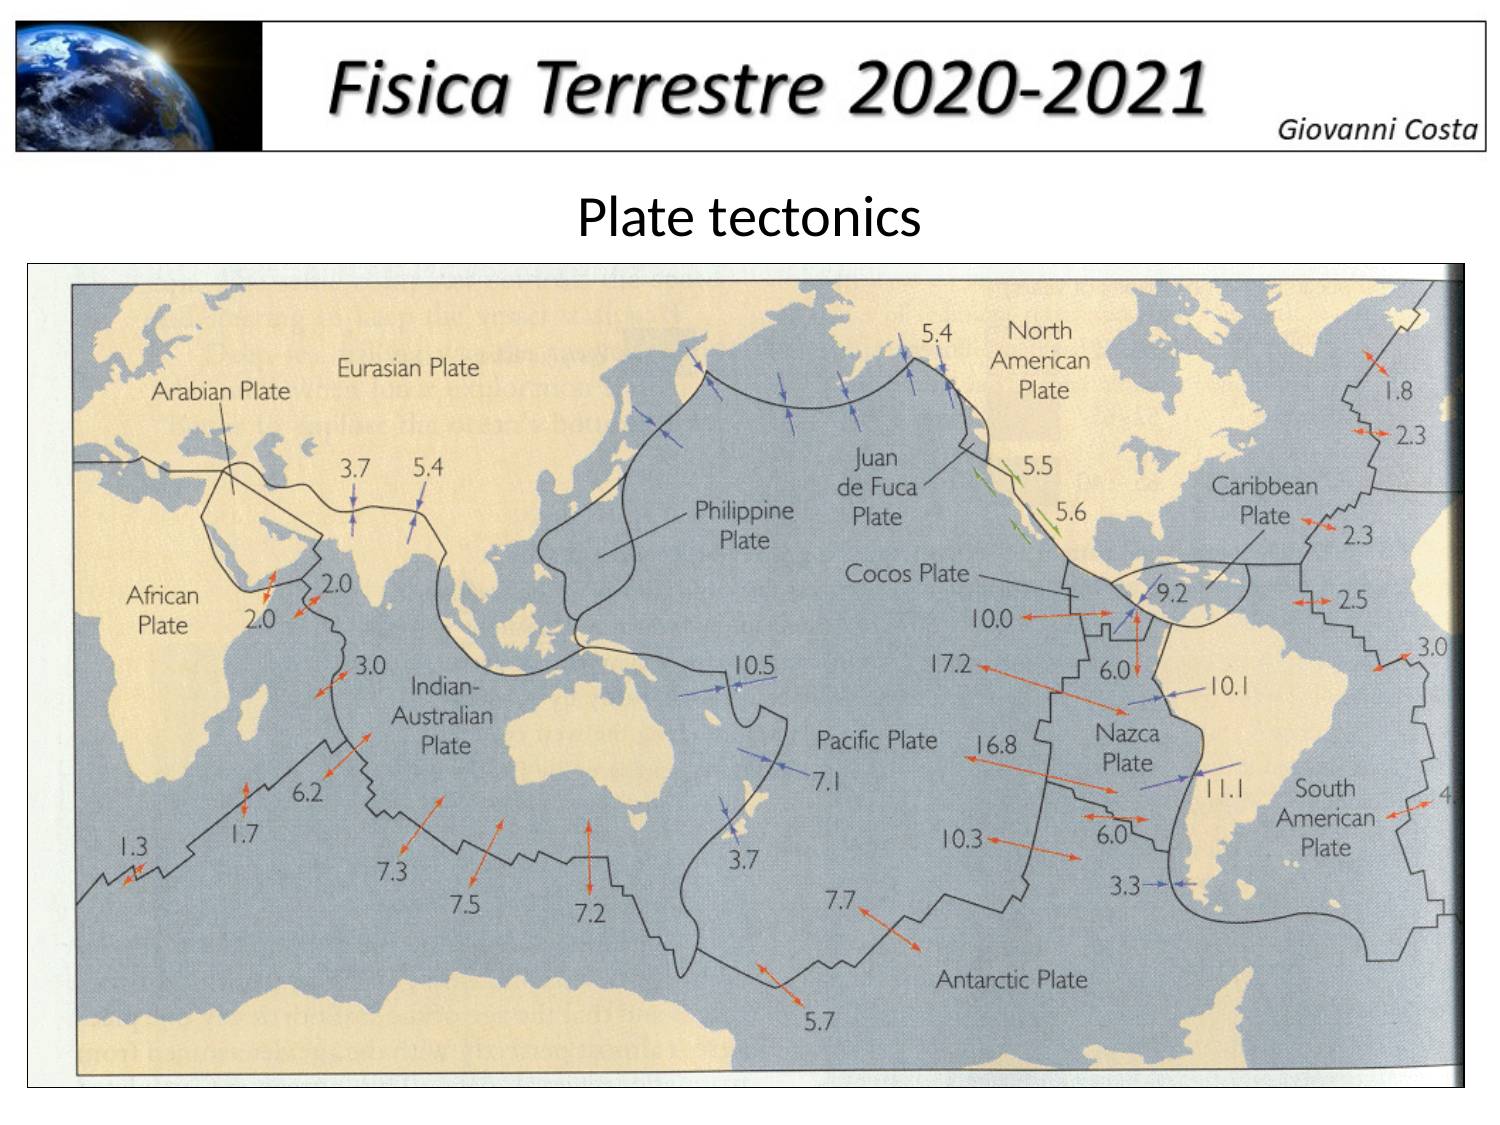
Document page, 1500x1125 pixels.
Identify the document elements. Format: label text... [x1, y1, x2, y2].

text_box Plate tectonics [0, 170, 1500, 255]
picture [0, 255, 1500, 1125]
picture [0, 0, 1500, 170]
